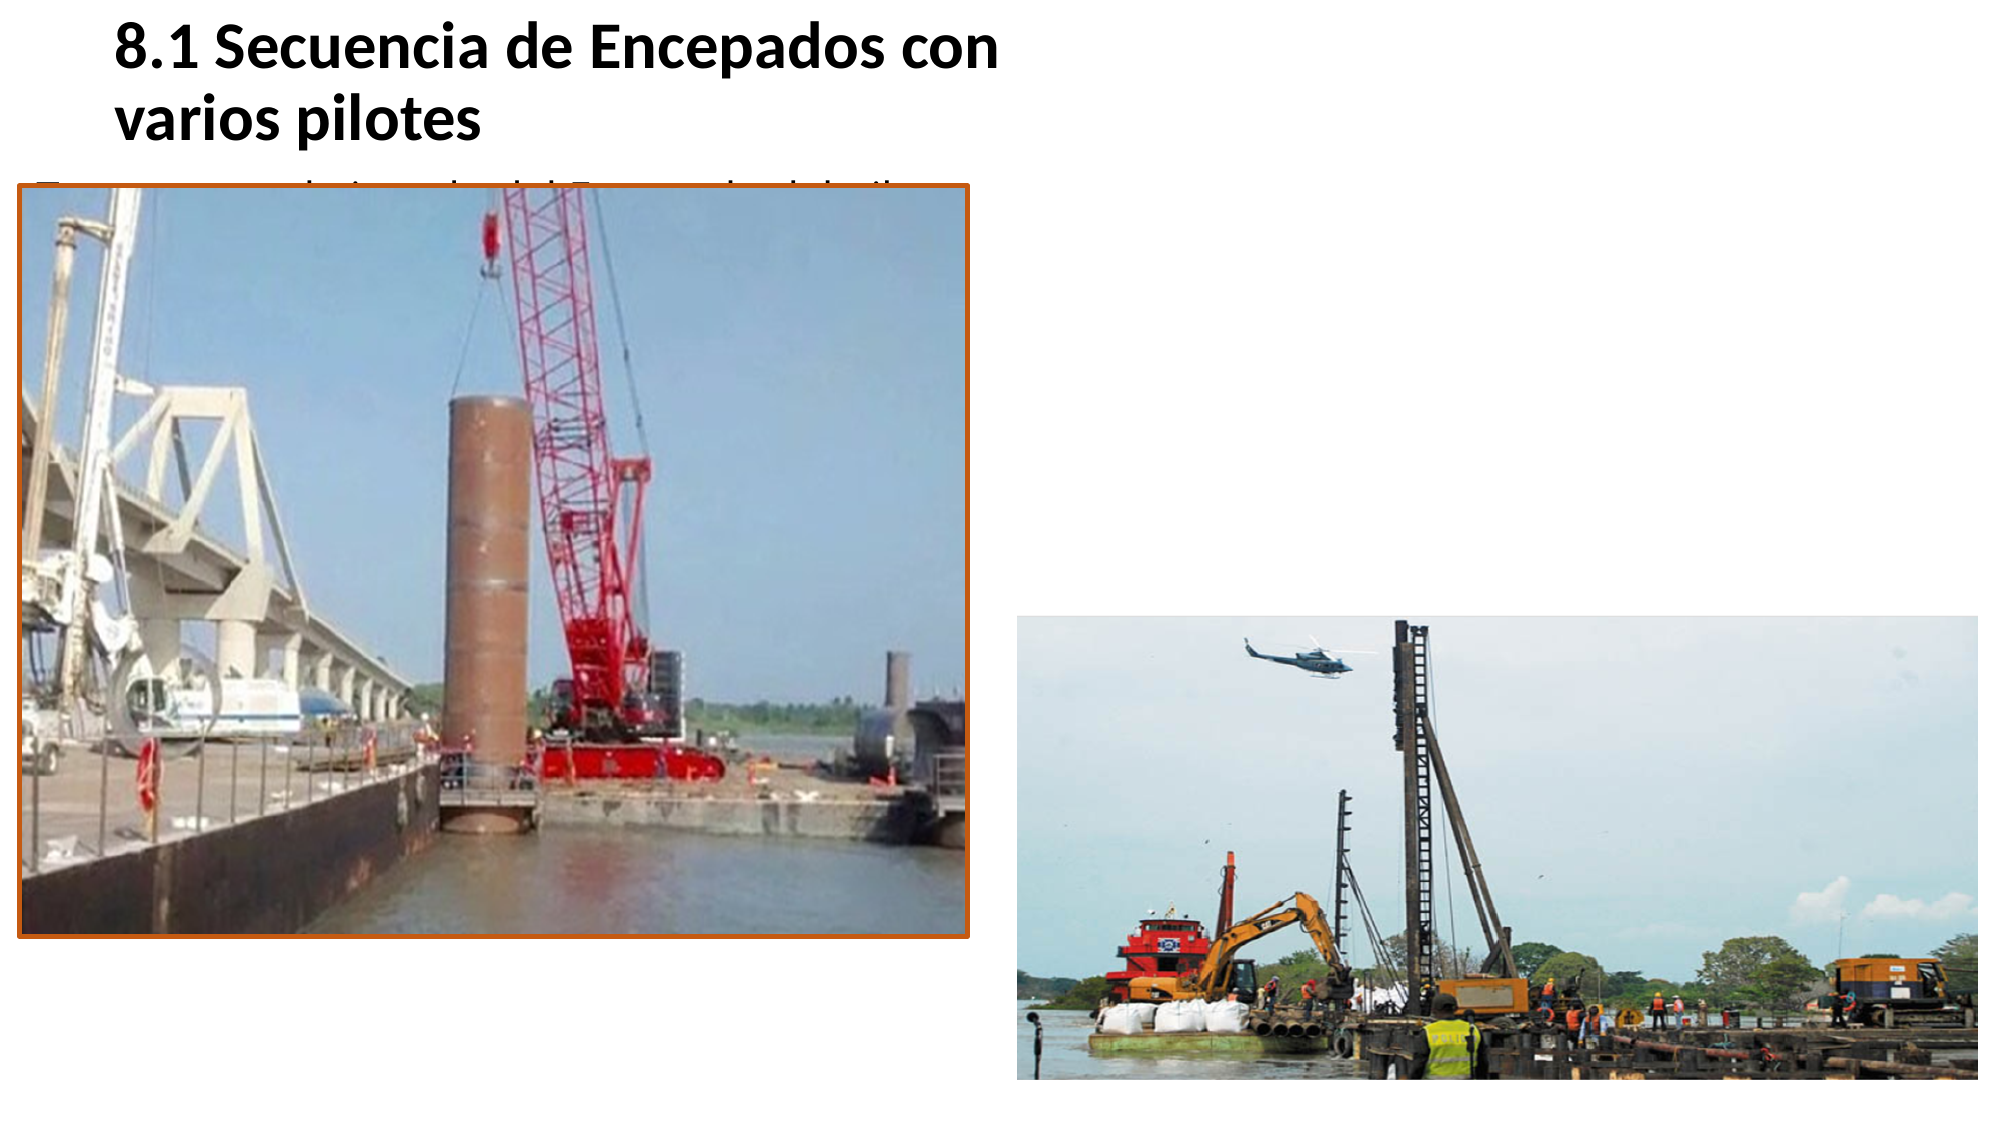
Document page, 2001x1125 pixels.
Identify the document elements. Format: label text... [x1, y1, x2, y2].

title 8.1 Secuencia de Encepados con varios pilotes [99, 20, 1062, 147]
picture [21, 187, 966, 934]
list Tomaremos el ejemplo del Encepado del pilono central de la cimentación para el puente nuevo Pumarejo de Barranquilla – Colombia. Inicio del pilotaje con el empotramiento de la camisa metálica como protección del espacio, para evitar desplazamiento de terreno lateral y facilitar el bombeo del agua del rio dentro del tubo. Y maquina piloteadora pre excavando, con extracción de terreno. [21, 168, 984, 614]
picture [1017, 613, 1978, 1080]
